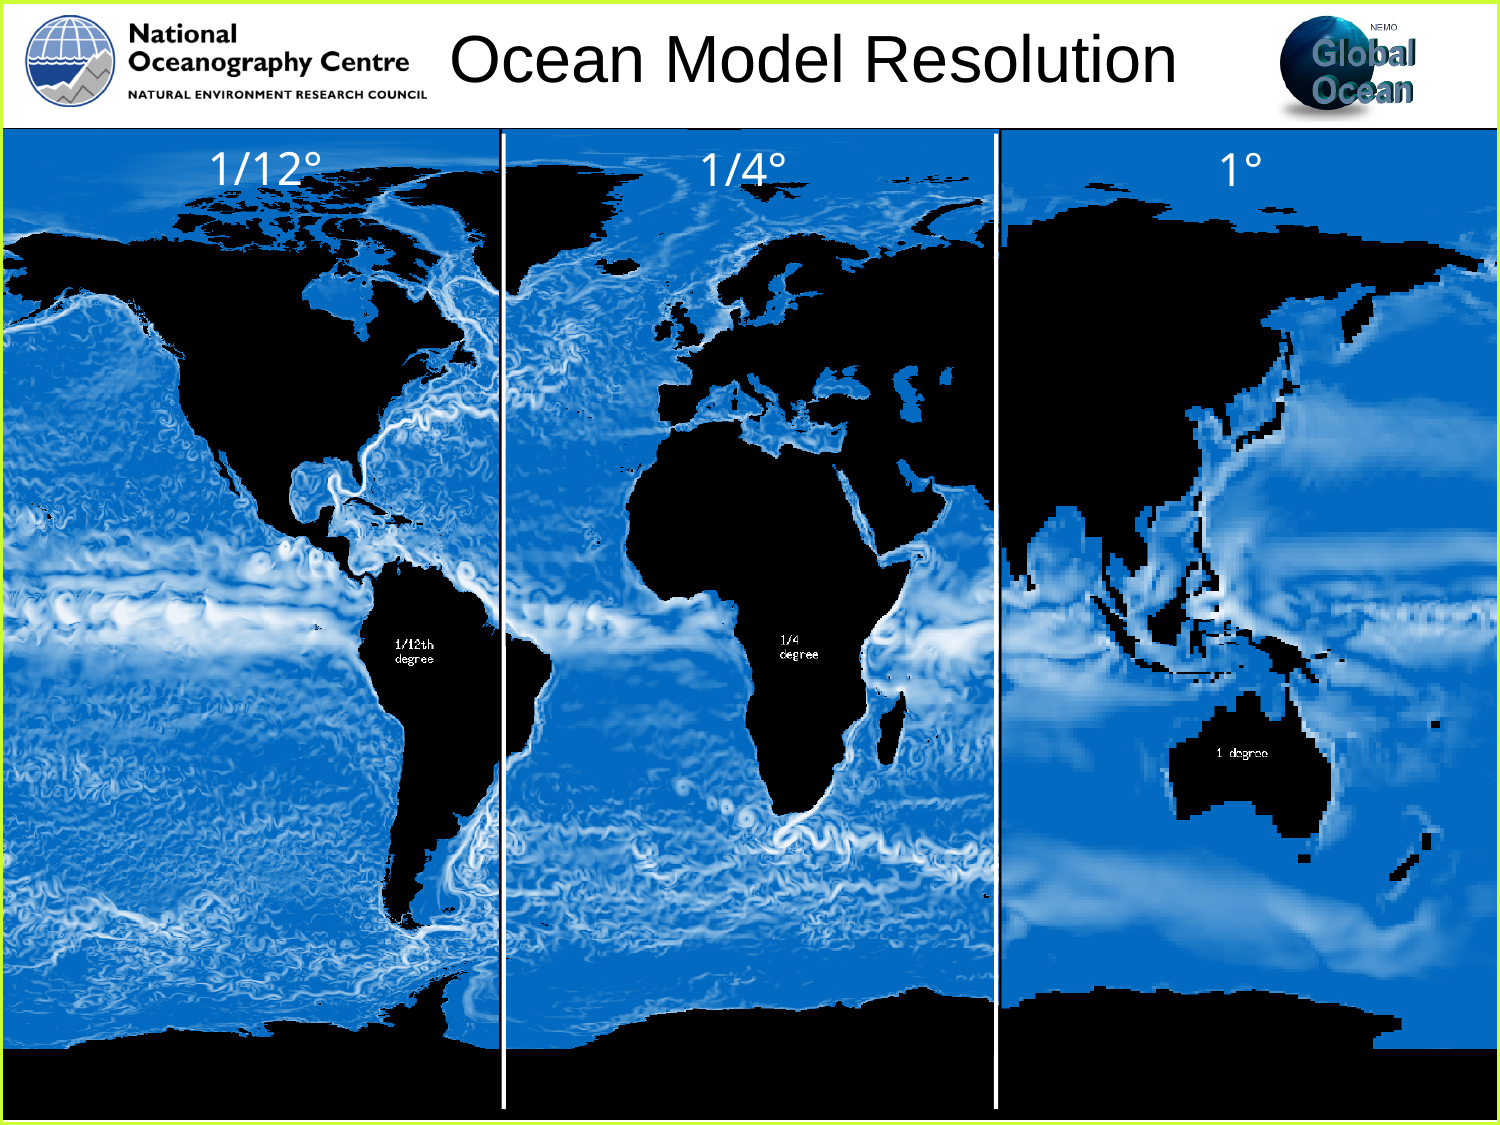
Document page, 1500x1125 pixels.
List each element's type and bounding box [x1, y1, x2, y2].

text_box [0, 1, 1500, 128]
text_box [0, 1120, 1500, 1125]
picture [24, 15, 427, 107]
picture [0, 128, 1500, 1120]
picture [1276, 13, 1419, 122]
